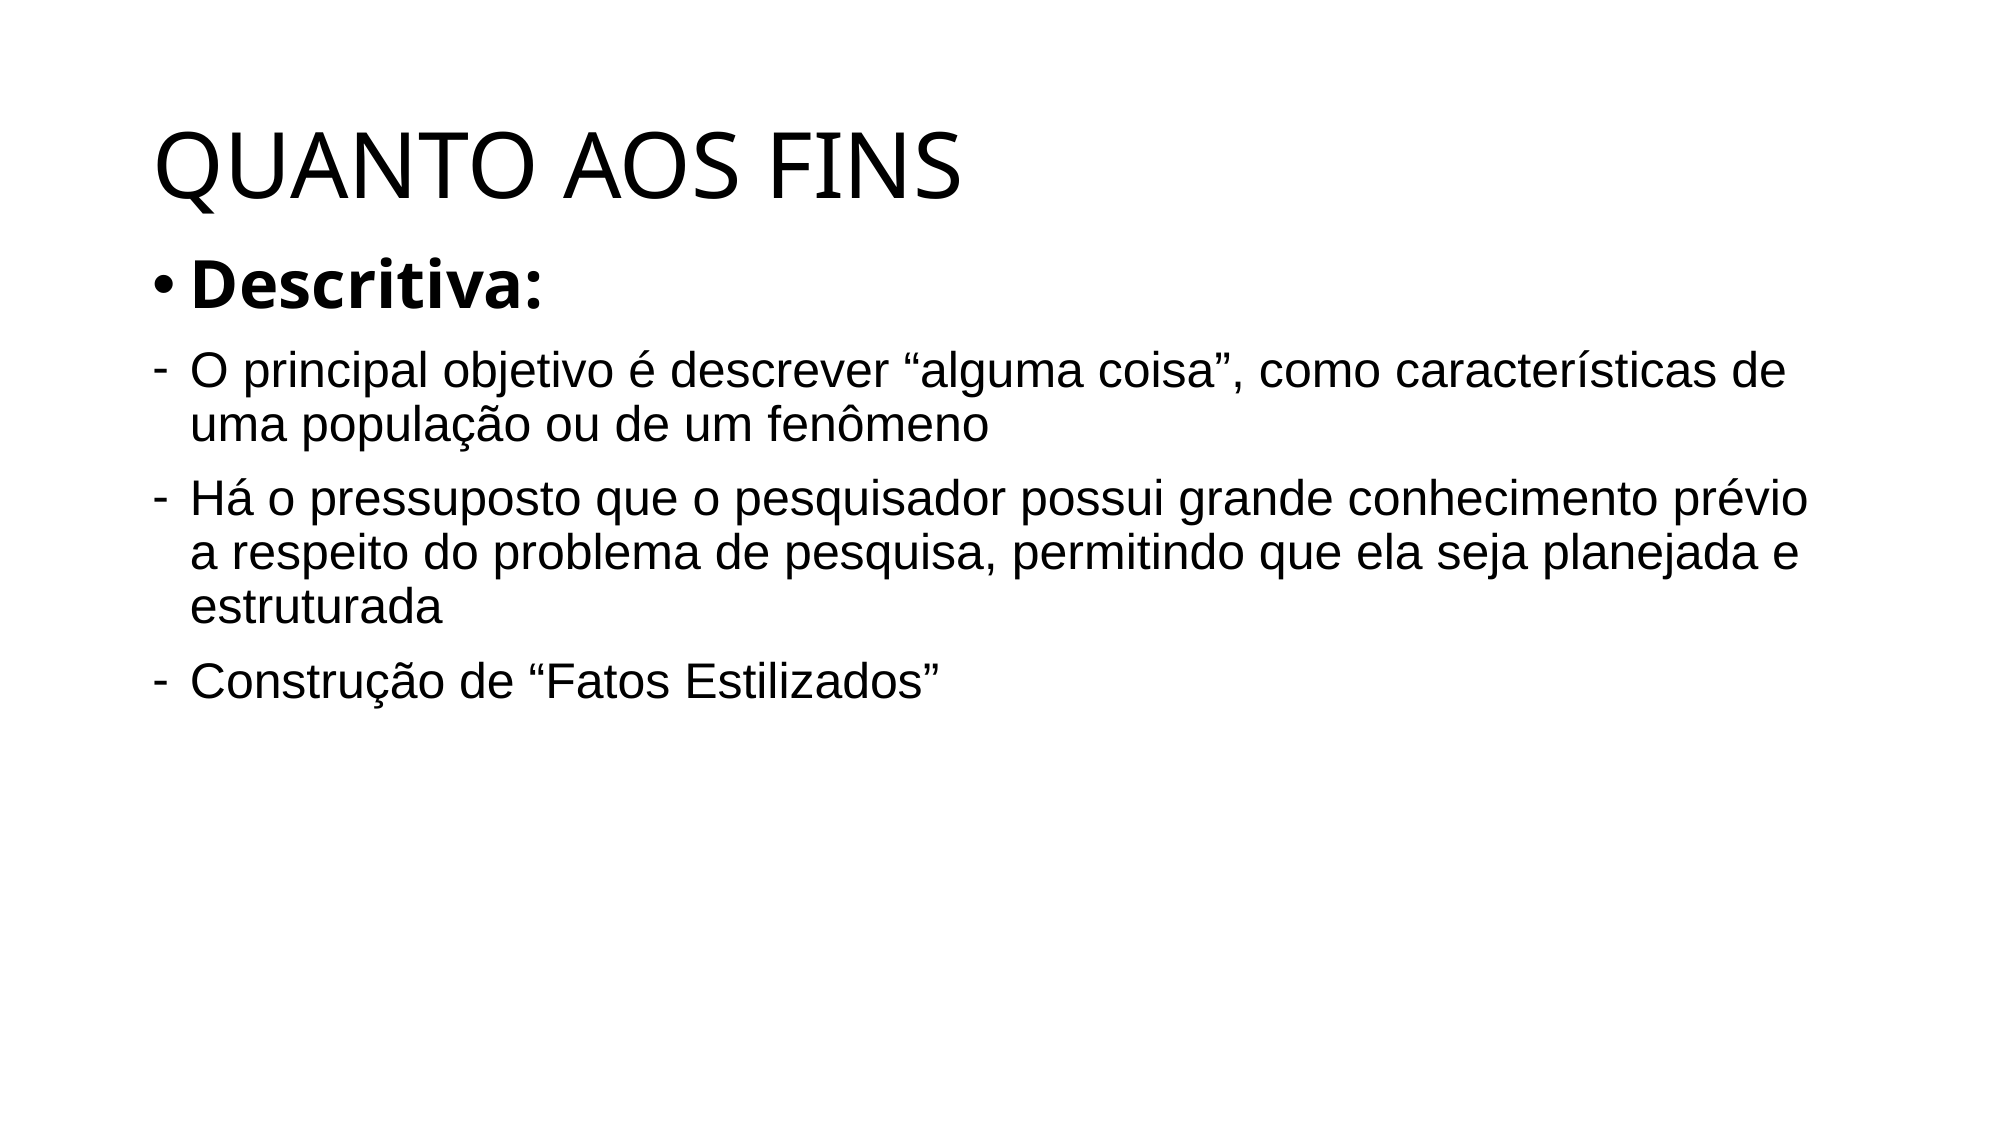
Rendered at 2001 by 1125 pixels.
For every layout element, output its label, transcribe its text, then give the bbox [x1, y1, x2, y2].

list Descritiva: O principal objetivo é descrever “alguma coisa”, como características de uma população ou de um fenômeno Há o pressuposto que o pesquisador possui grande conhecimento prévio a respeito do problema de pesquisa, permitindo que ela seja planejada e estruturada Construção de “Fatos Estilizados” [137, 243, 1863, 1106]
title QUANTO AOS FINS [137, 59, 1863, 243]
